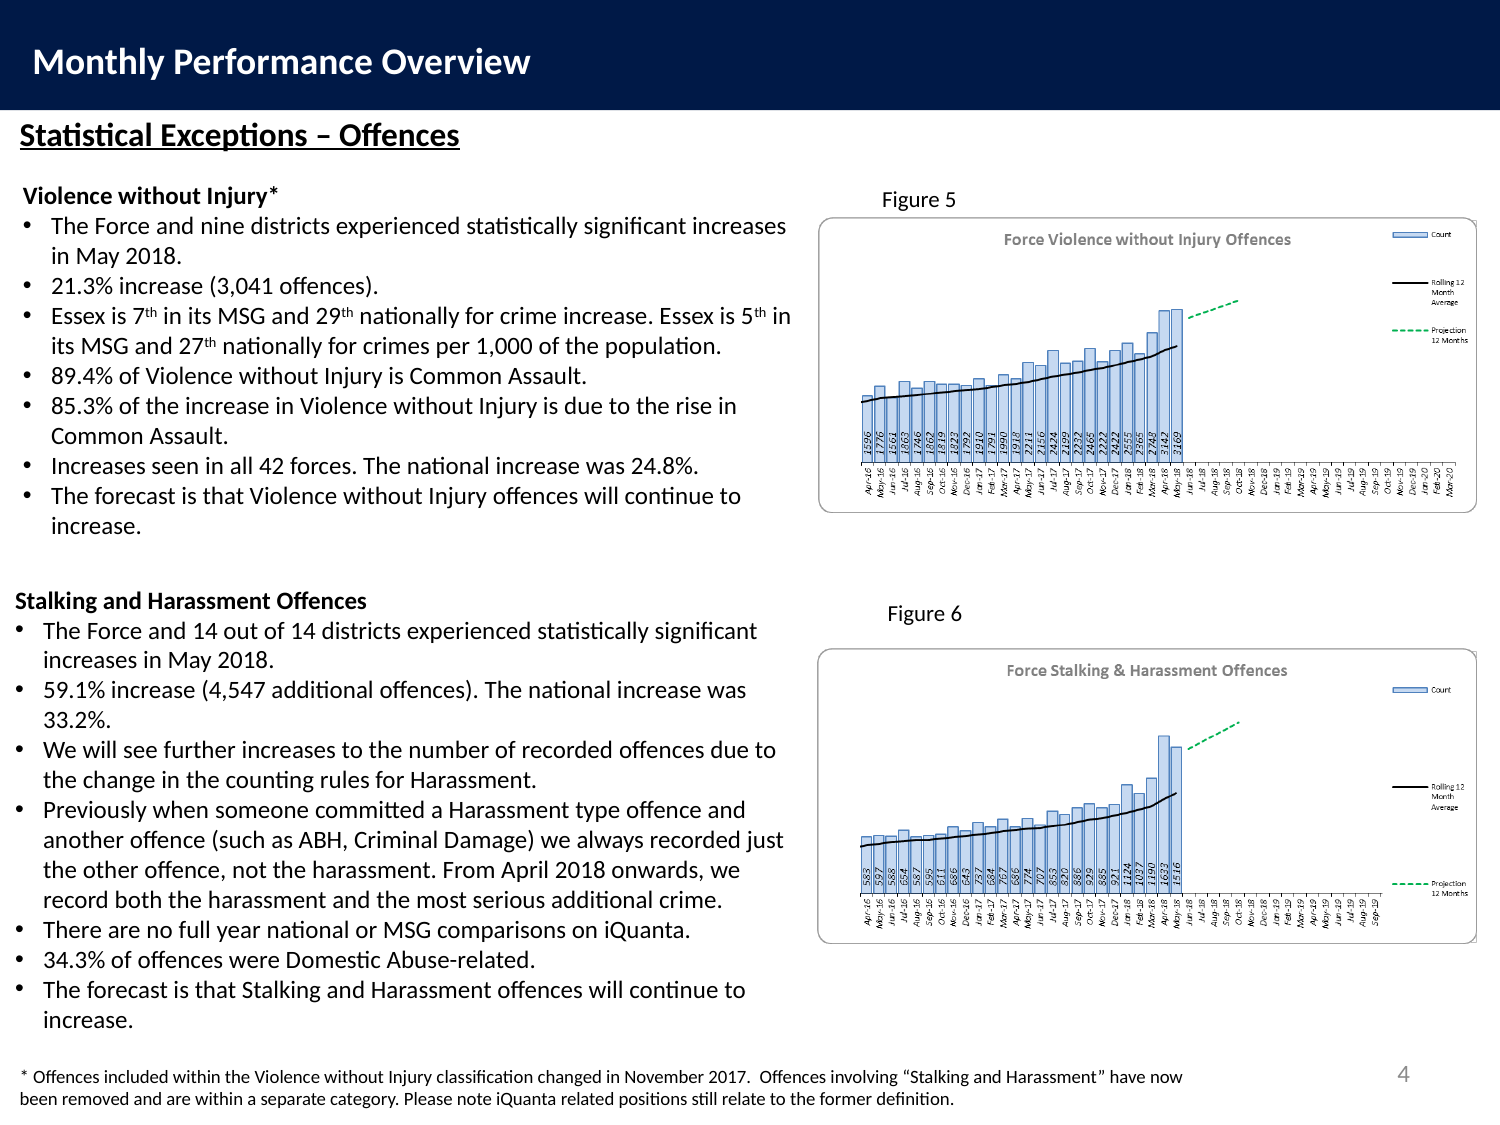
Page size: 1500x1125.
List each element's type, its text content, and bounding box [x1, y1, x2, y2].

text_box Statistical Exceptions – Offences [4, 105, 785, 160]
text_box Figure 6 [823, 591, 1027, 634]
picture [817, 217, 1478, 514]
picture [817, 648, 1477, 944]
slide_number 4 [1074, 1042, 1425, 1103]
text_box * Offences included within the Violence without Injury classification changed in November 2017. Offences involving “Stalking and Harassment” have now been removed and are within a separate category. Please note iQuanta related positions still relate to the former definition. [4, 1057, 1199, 1117]
text_box Stalking and Harassment Offences The Force and 14 out of 14 districts experienced statistically significant increases in May 2018. 59.1% increase (4,547 additional offences). The national increase was 33.2%. We will see further increases to the number of recorded offences due to the change in the counting rules for Harassment. Previously when someone committed a Harassment type offence and another offence (such as ABH, Criminal Damage) we always recorded just the other offence, not the harassment. From April 2018 onwards, we record both the harassment and the most serious additional crime. There are no full year national or MSG comparisons on iQuanta. 34.3% of offences were Domestic Abuse-related. The forecast is that Stalking and Harassment offences will continue to increase. [0, 576, 818, 1041]
text_box [0, 0, 1500, 112]
text_box Monthly Performance Overview [17, 29, 1199, 90]
text_box Violence without Injury* The Force and nine districts experienced statistically significant increases in May 2018. 21.3% increase (3,041 offences). Essex is 7th in its MSG and 29th nationally for crime increase. Essex is 5th in its MSG and 27th nationally for crimes per 1,000 of the population. 89.4% of Violence without Injury is Common Assault. 85.3% of the increase in Violence without Injury is due to the rise in Common Assault. Increases seen in all 42 forces. The national increase was 24.8%. The forecast is that Violence without Injury offences will continue to increase. [8, 172, 821, 577]
text_box Figure 5 [821, 177, 1021, 216]
